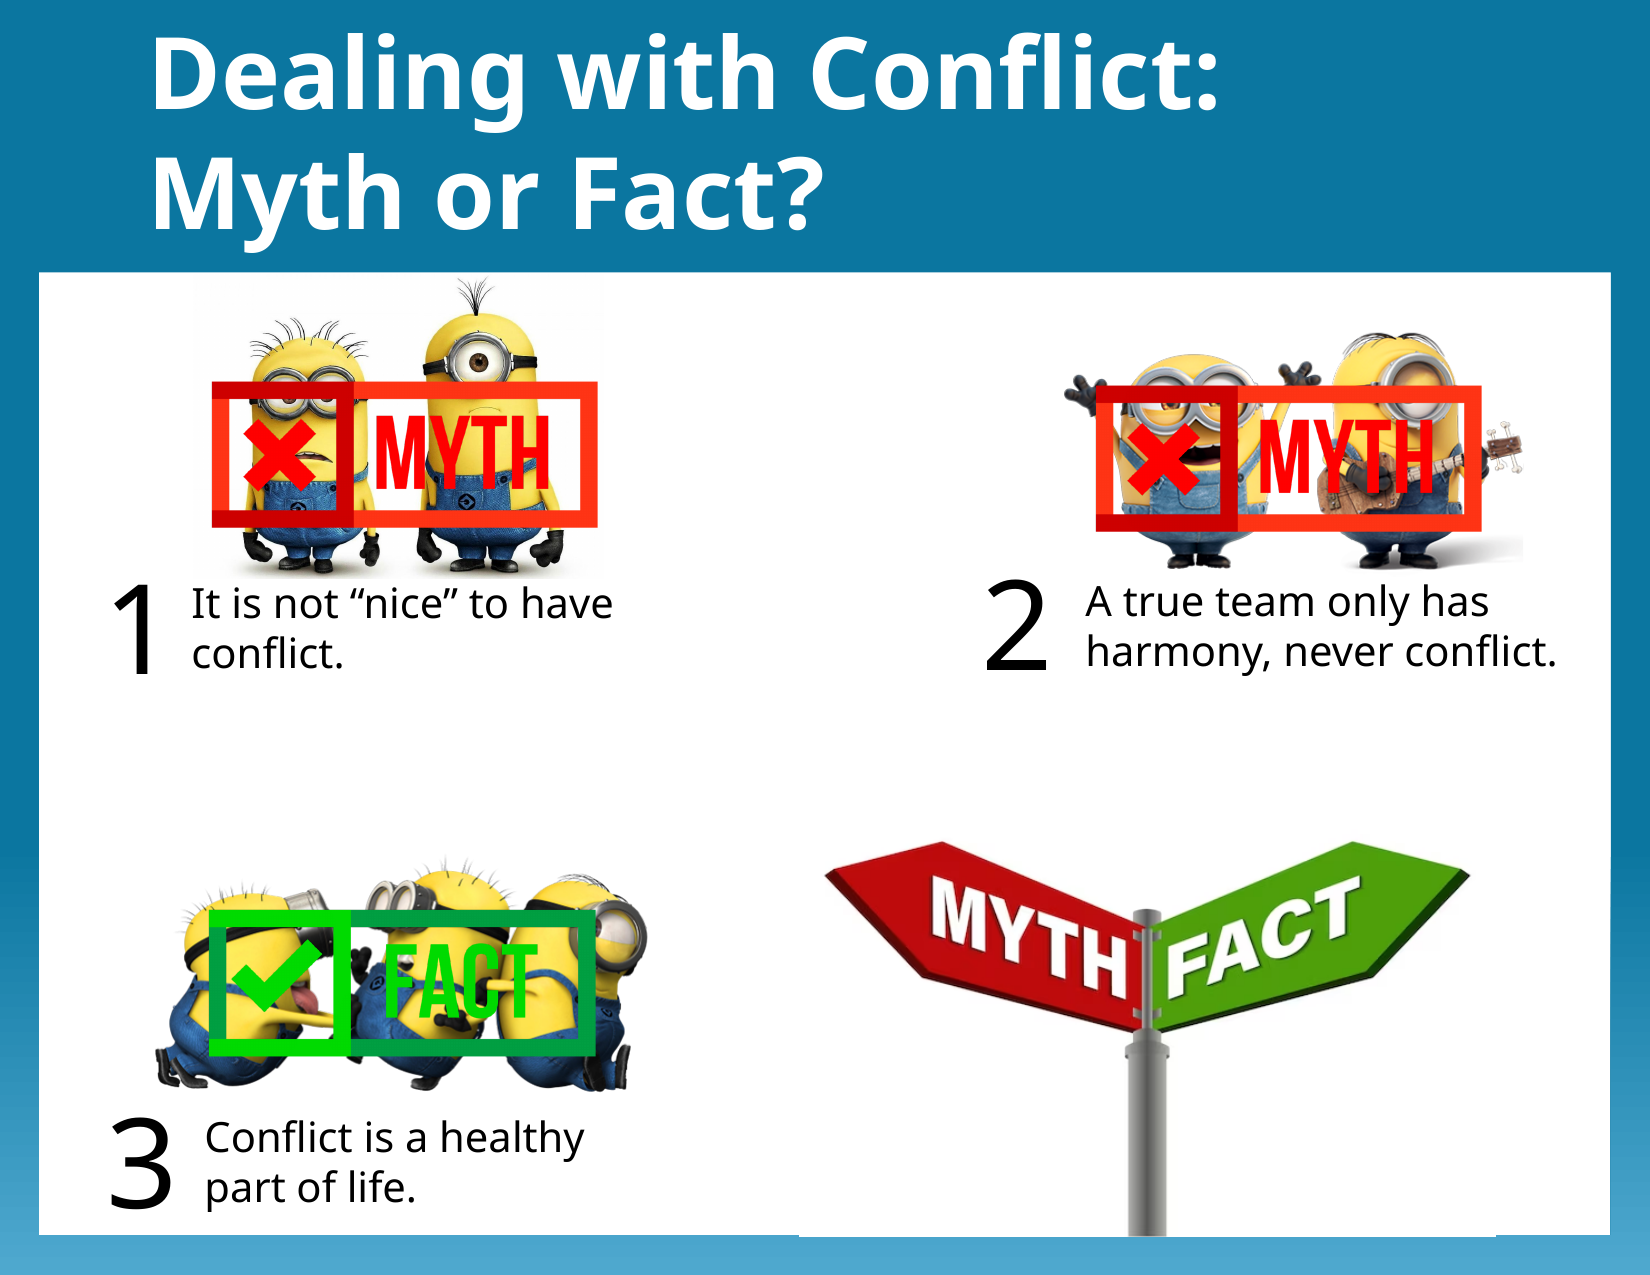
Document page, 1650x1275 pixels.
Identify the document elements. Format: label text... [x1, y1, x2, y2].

text_box 2 [967, 537, 1069, 703]
picture [798, 771, 1496, 1237]
picture [137, 851, 663, 1095]
text_box Conflict is a healthy part of life. [193, 1103, 614, 1219]
text_box 1 [88, 541, 190, 707]
text_box Dealing with Conflict: Myth or Fact? [132, 1, 1239, 257]
text_box 3 [91, 1076, 193, 1241]
picture [1062, 273, 1524, 577]
text_box It is not “nice” to have conflict. [190, 569, 669, 685]
text_box [0, 0, 1650, 1275]
text_box A true team only has harmony, never conflict. [1070, 566, 1618, 682]
picture [193, 273, 609, 580]
